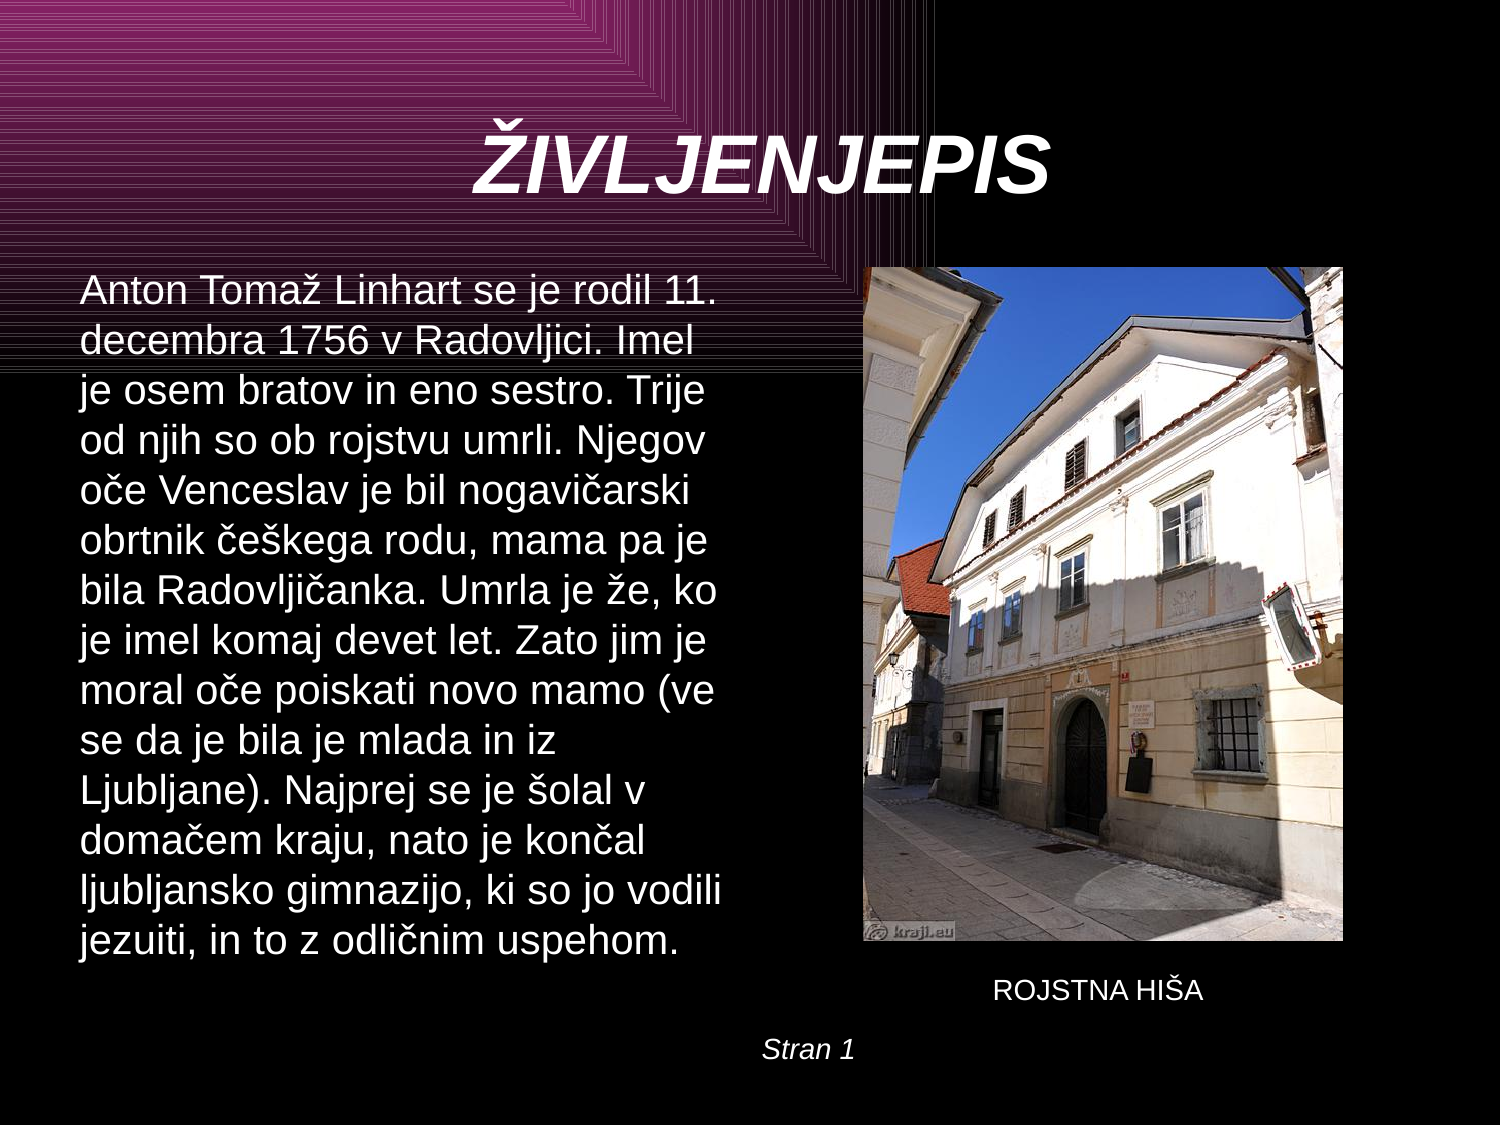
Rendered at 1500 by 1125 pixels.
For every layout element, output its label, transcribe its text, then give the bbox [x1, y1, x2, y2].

title ŽIVLJENJEPIS [88, 66, 1439, 254]
text_box Anton Tomaž Linhart se je rodil 11. decembra 1756 v Radovljici. Imel je osem bratov in eno sestro. Trije od njih so ob rojstvu umrli. Njegov oče Venceslav je bil nogavičarski obrtnik češkega rodu, mama pa je bila Radovljičanka. Umrla je že, ko je imel komaj devet let. Zato jim je moral oče poiskati novo mamo (ve se da je bila je mlada in iz Ljubljane). Najprej se je šolal v domačem kraju, nato je končal ljubljansko gimnazijo, ki so jo vodili jezuiti, in to z odličnim uspehom. [64, 255, 750, 971]
text_box Stran 1 [655, 1023, 963, 1073]
text_box ROJSTNA HIŠA [879, 964, 1317, 1014]
picture [862, 267, 1343, 941]
